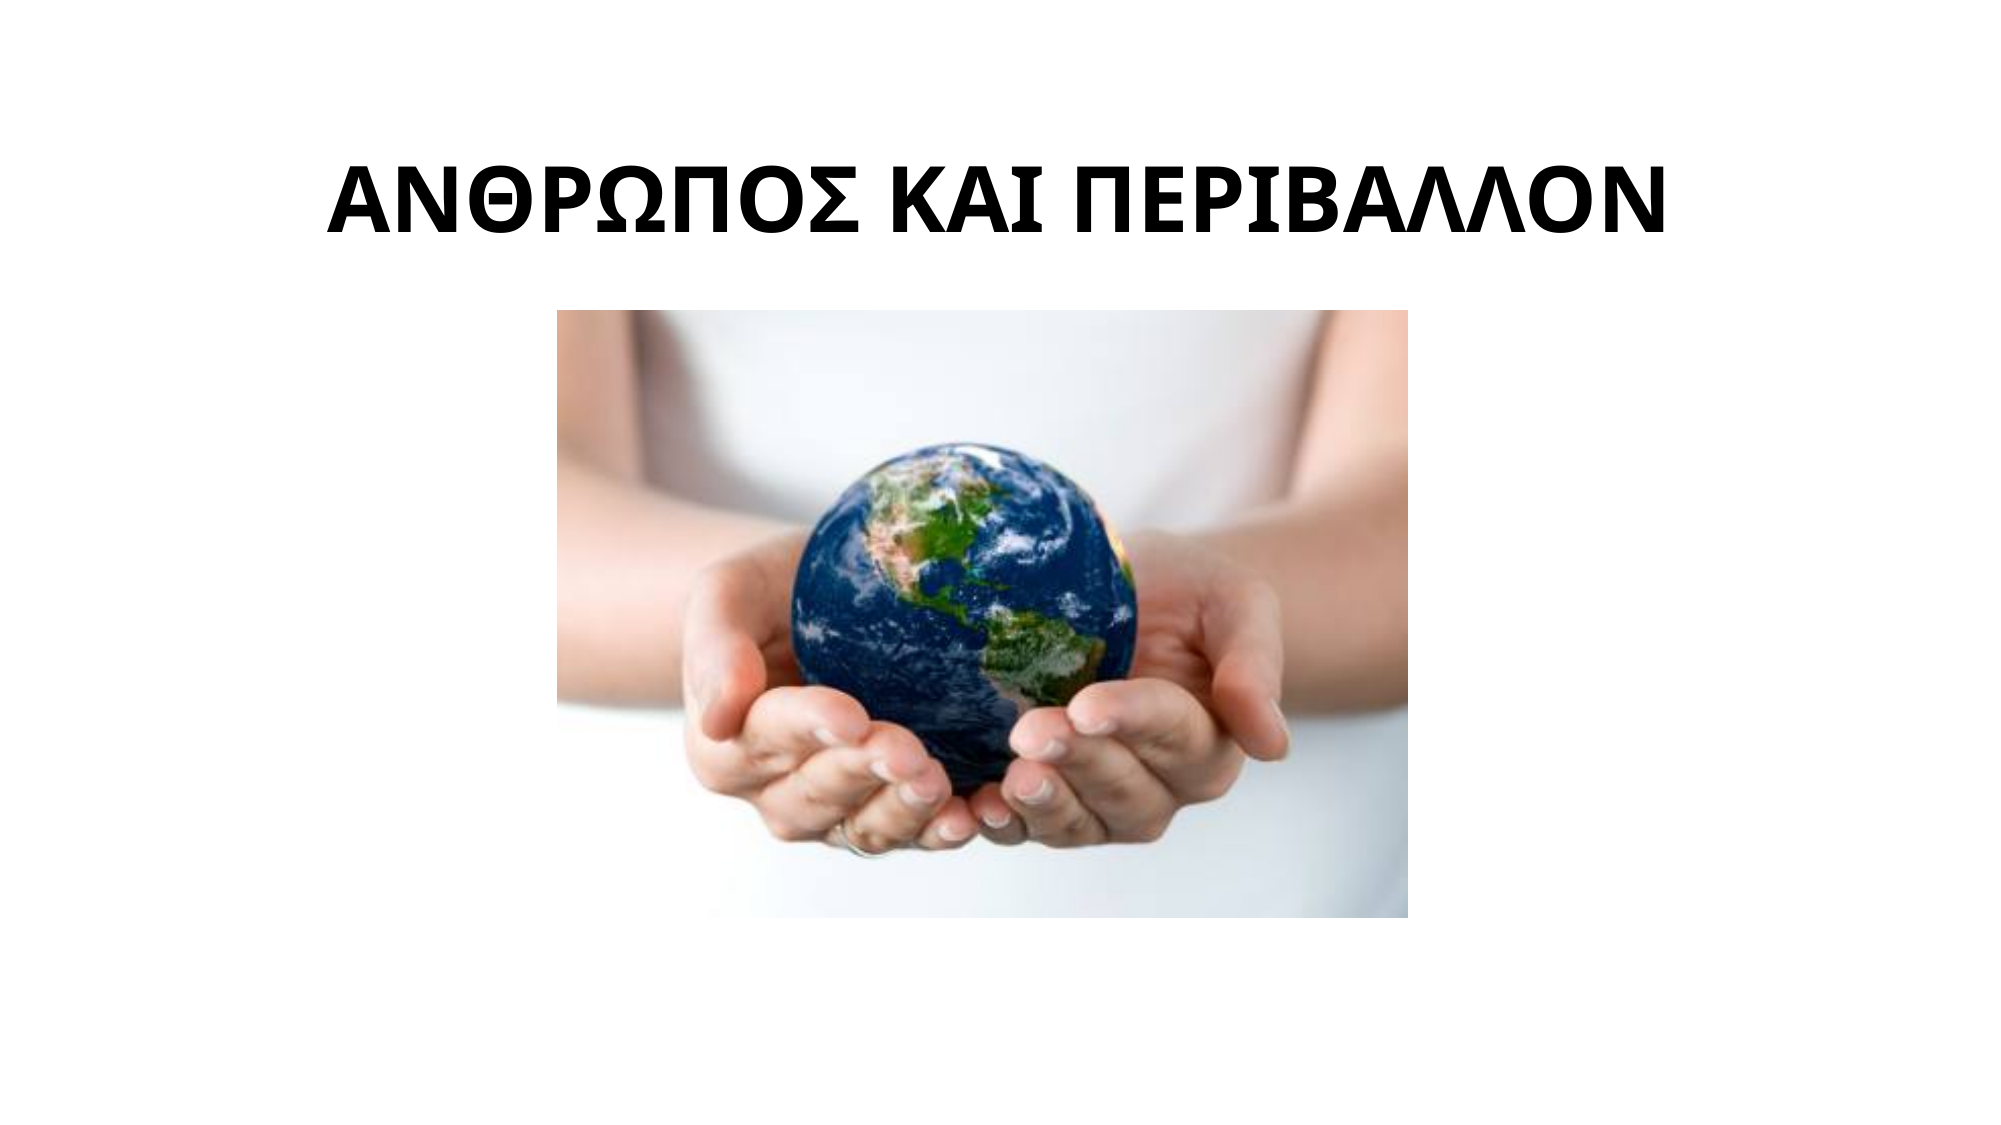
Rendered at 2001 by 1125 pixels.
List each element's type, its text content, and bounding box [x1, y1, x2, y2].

title ΑΝΘΡΩΠΟΣ ΚΑΙ ΠΕΡΙΒΑΛΛΟΝ [137, 140, 1863, 266]
picture [557, 310, 1408, 918]
